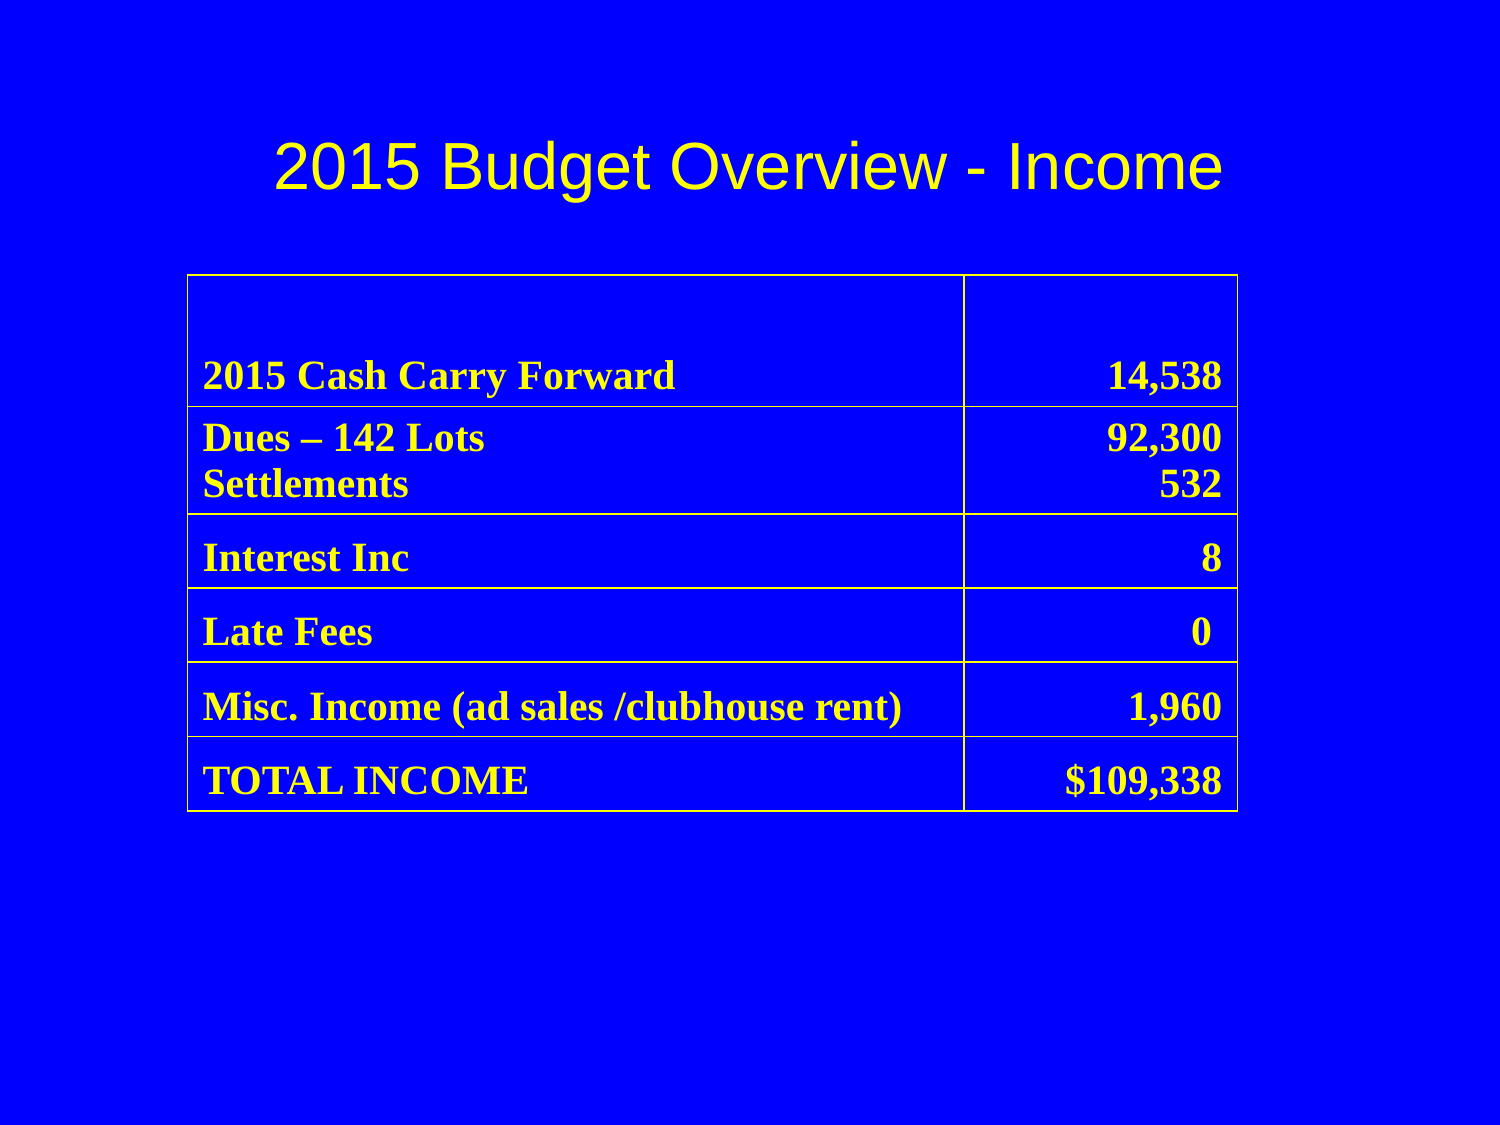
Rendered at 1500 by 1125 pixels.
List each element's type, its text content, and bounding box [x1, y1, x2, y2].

table_cell 1,960 [965, 663, 1237, 736]
table_cell Interest Inc [188, 515, 963, 587]
table_cell TOTAL INCOME [188, 737, 963, 810]
table_header 14,538 [965, 276, 1237, 406]
table_cell 92,300 532 [965, 407, 1237, 513]
table_header 2015 Cash Carry Forward [188, 276, 963, 406]
table_cell $109,338 [965, 737, 1237, 810]
table_cell 0 [965, 589, 1237, 661]
table_cell Dues – 142 Lots Settlements [188, 407, 963, 513]
table_cell Late Fees [188, 589, 963, 661]
table_cell 8 [965, 515, 1237, 587]
title 2015 Budget Overview - Income [112, 99, 1388, 226]
table_cell Misc. Income (ad sales /clubhouse rent) [188, 663, 963, 736]
